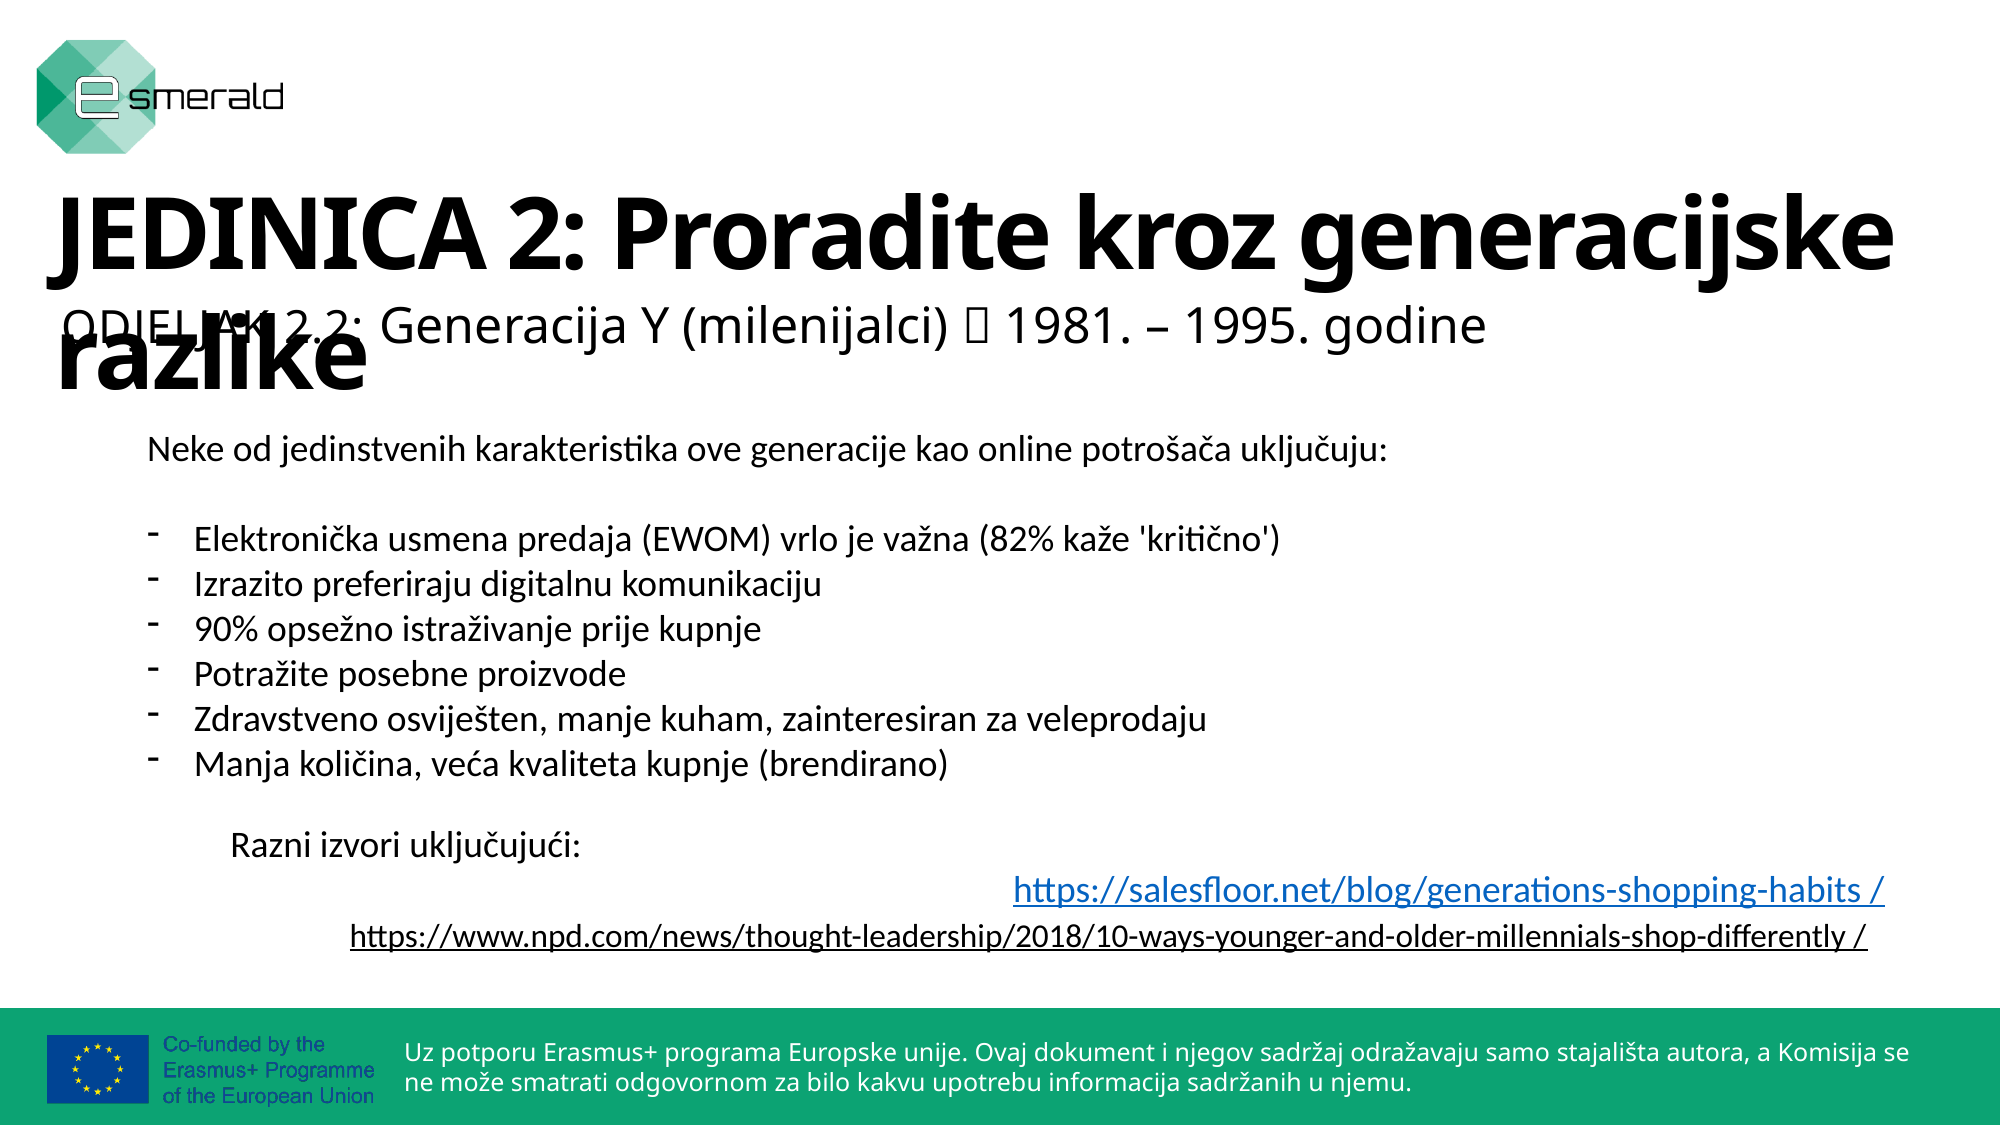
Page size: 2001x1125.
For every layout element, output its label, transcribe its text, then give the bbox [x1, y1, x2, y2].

picture [15, 18, 302, 169]
text_box Razni izvori uključujući: https://salesfloor.net/blog/generations-shopping-habits / https://www.npd.com/news/thought-leadership/2018/10-ways-younger-and-older-millennials-shop-differently / [215, 812, 1901, 963]
text_box JEDINICA 2: Proradite kroz generacijske razlike [52, 167, 1914, 410]
text_box Neke od jedinstvenih karakteristika ove generacije kao online potrošača uključuju: Elektronička usmena predaja (EWOM) vrlo je važna (82% kaže 'kritično') Izrazito preferiraju digitalnu komunikaciju 90% opsežno istraživanje prije kupnje Potražite posebne proizvode Zdravstveno osviješten, manje kuham, zainteresiran za veleprodaju Manja količina, veća kvaliteta kupnje (brendirano) [132, 416, 1817, 1017]
text_box ODJELJAK 2.2: Generacija Y (milenijalci)  1981. – 1995. godine [61, 290, 1588, 354]
picture [47, 1035, 374, 1107]
